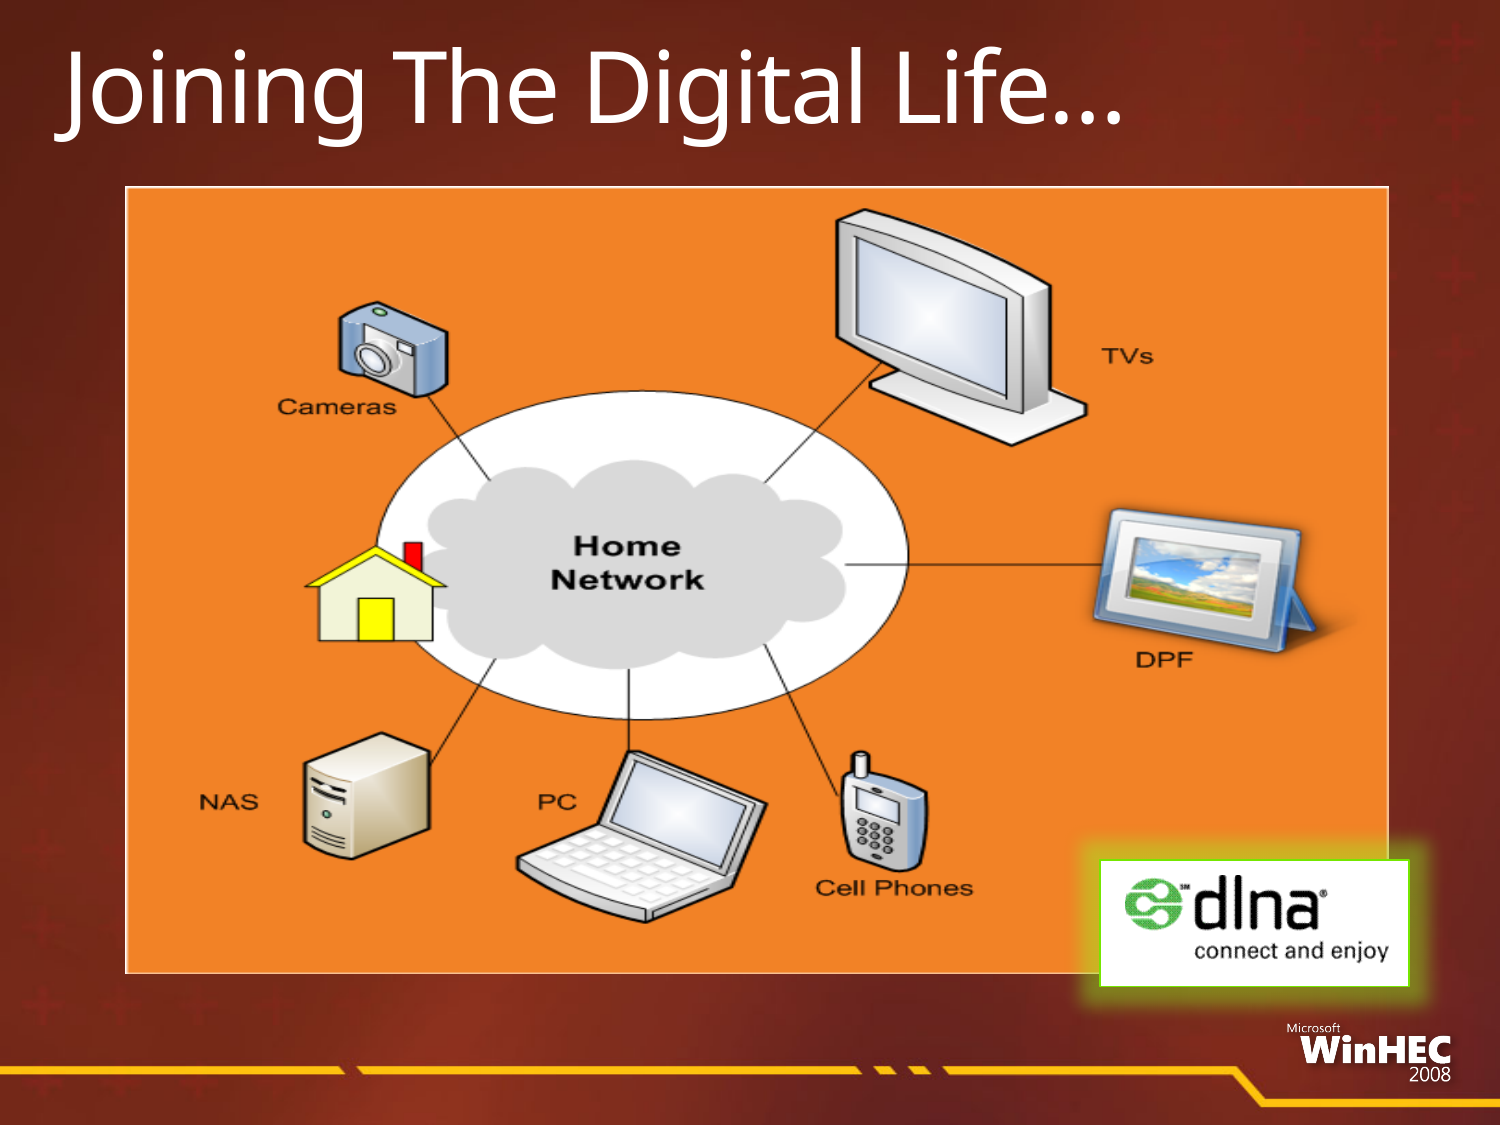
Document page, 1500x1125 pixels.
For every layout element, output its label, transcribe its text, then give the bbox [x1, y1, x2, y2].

picture [0, 0, 1500, 1125]
title Joining The Digital Life… [62, 37, 1438, 147]
text_box [1099, 859, 1410, 987]
